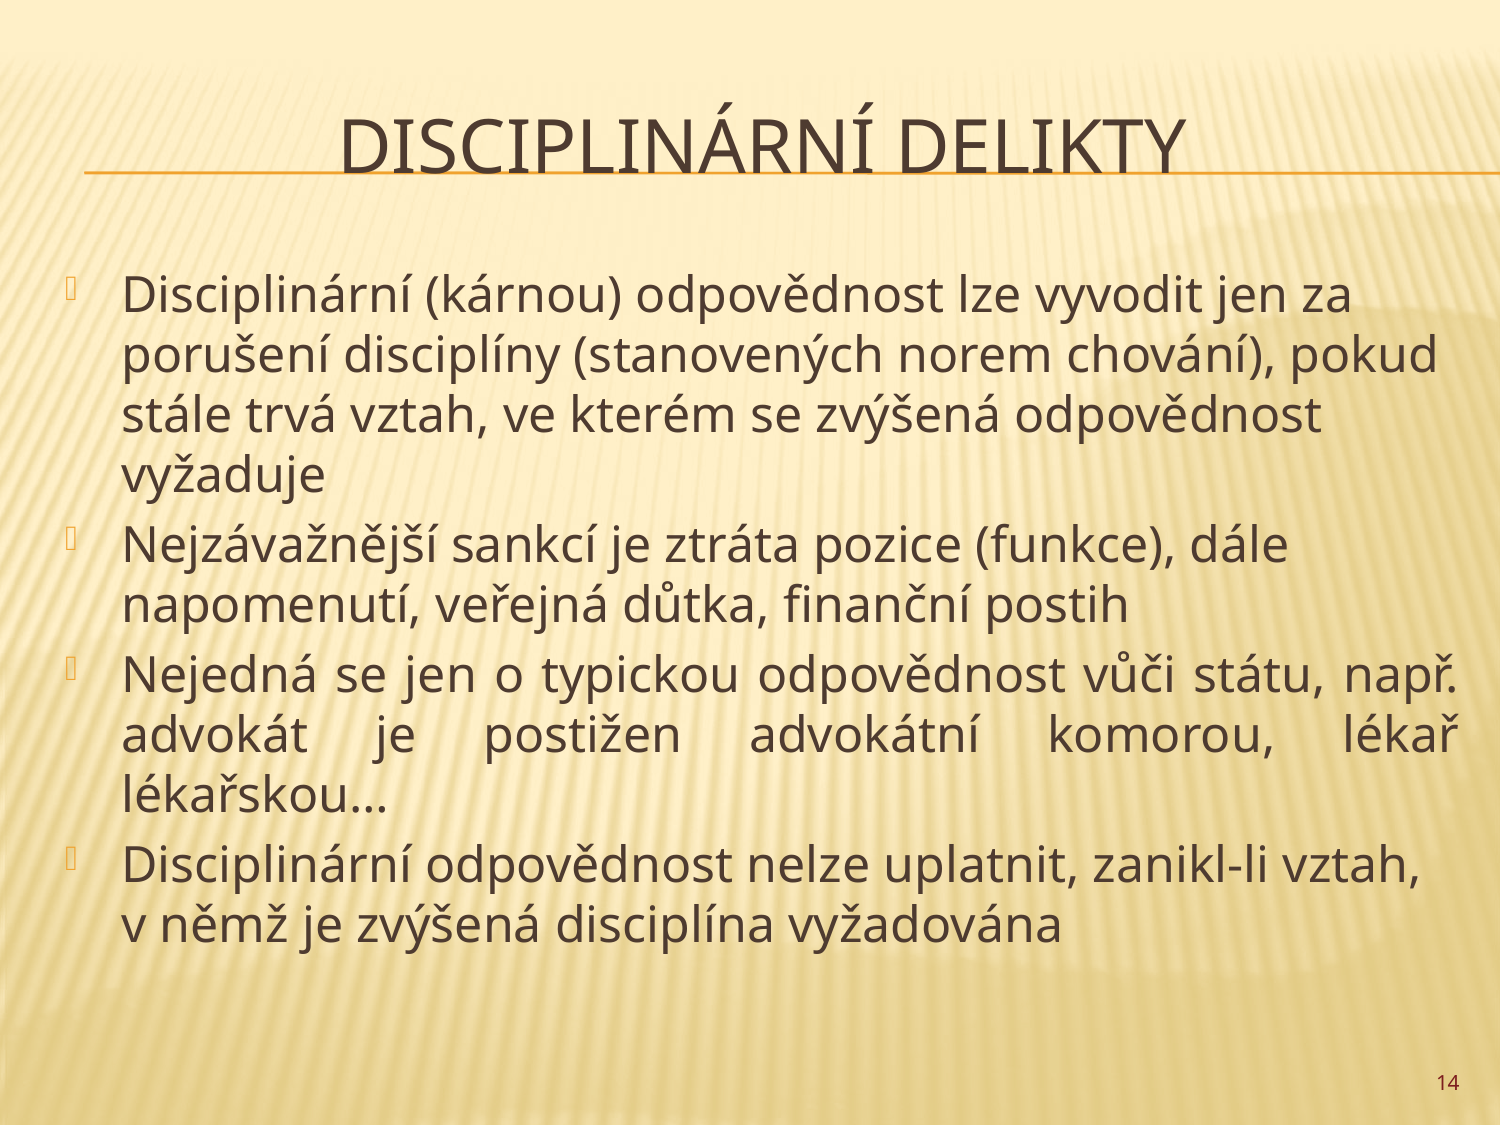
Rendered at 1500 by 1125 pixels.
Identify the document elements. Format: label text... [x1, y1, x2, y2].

slide_number 14 [1350, 1061, 1475, 1103]
list Disciplinární (kárnou) odpovědnost lze vyvodit jen za porušení disciplíny (stanovených norem chování), pokud stále trvá vztah, ve kterém se zvýšená odpovědnost vyžaduje Nejzávažnější sankcí je ztráta pozice (funkce), dále napomenutí, veřejná důtka, finanční postih Nejedná se jen o typickou odpovědnost vůči státu, např. advokát je postižen advokátní komorou, lékař lékařskou… Disciplinární odpovědnost nelze uplatnit, zanikl-li vztah, v němž je zvýšená disciplína vyžadována [49, 254, 1476, 998]
title Disciplinární delikty [50, 75, 1475, 213]
